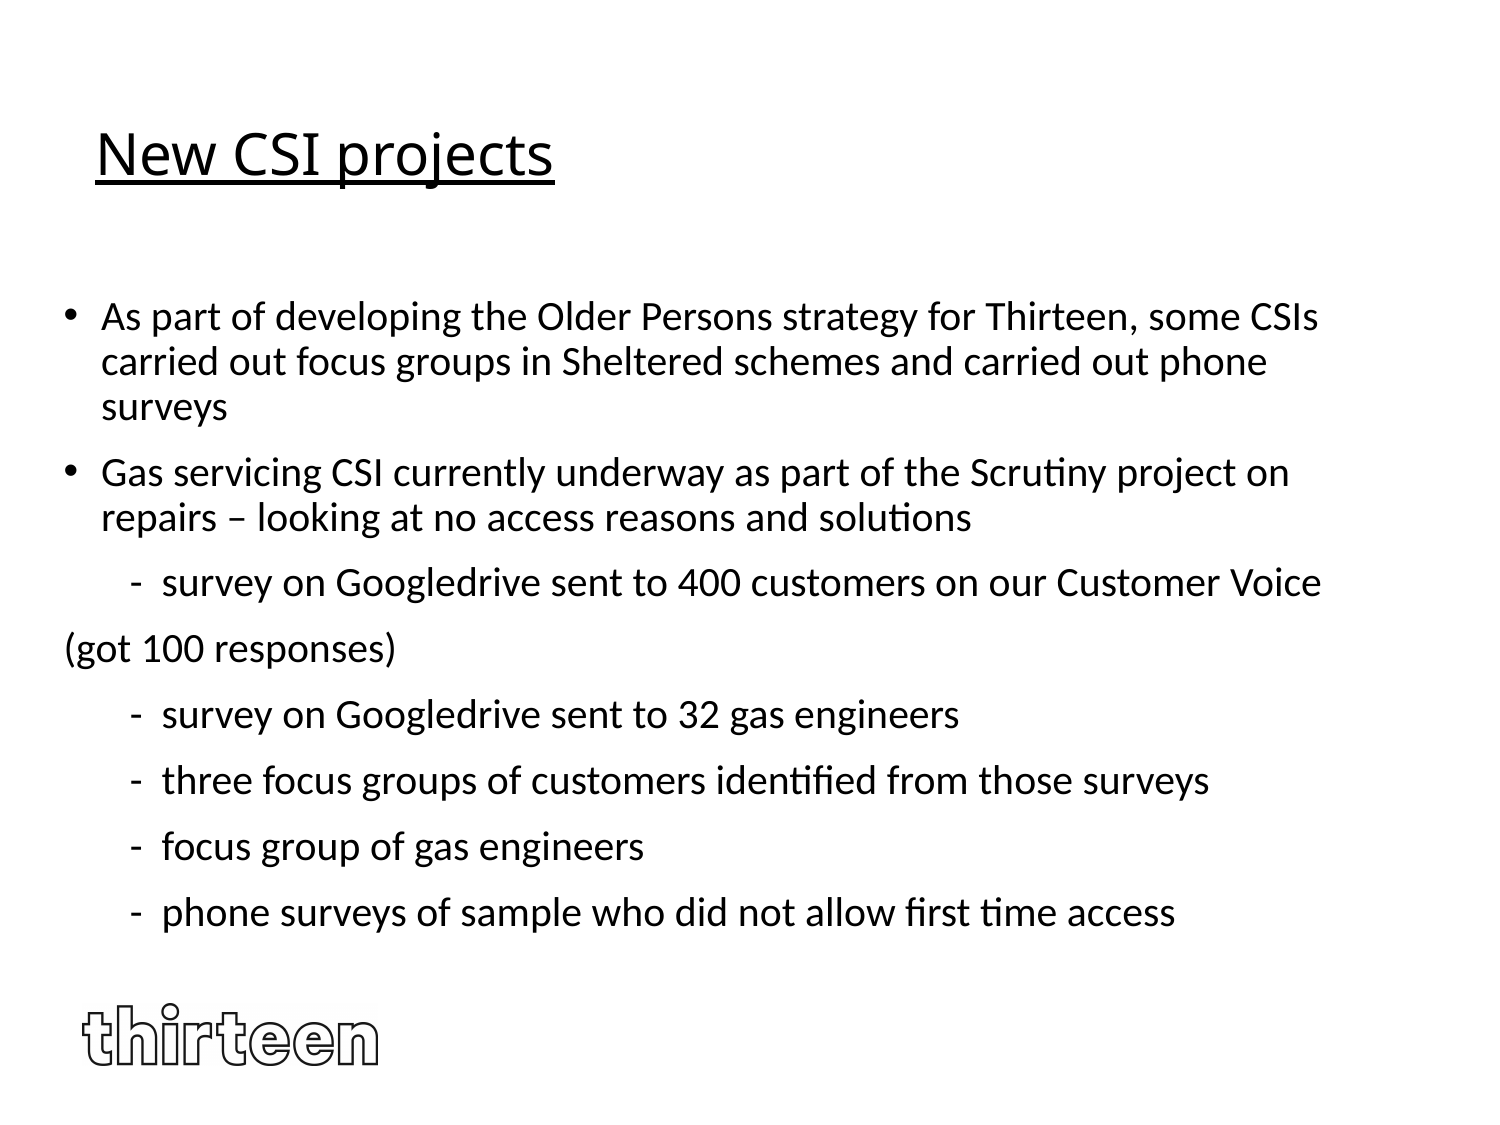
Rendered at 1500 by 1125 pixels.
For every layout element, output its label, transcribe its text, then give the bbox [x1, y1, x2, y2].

title New CSI projects [80, 118, 1431, 266]
picture [82, 1003, 378, 1066]
list As part of developing the Older Persons strategy for Thirteen, some CSIs carried out focus groups in Sheltered schemes and carried out phone surveys Gas servicing CSI currently underway as part of the Scrutiny project on repairs – looking at no access reasons and solutions - survey on Googledrive sent to 400 customers on our Customer Voice (got 100 responses) - survey on Googledrive sent to 32 gas engineers - three focus groups of customers identified from those surveys - focus group of gas engineers - phone surveys of sample who did not allow first time access [48, 246, 1399, 955]
